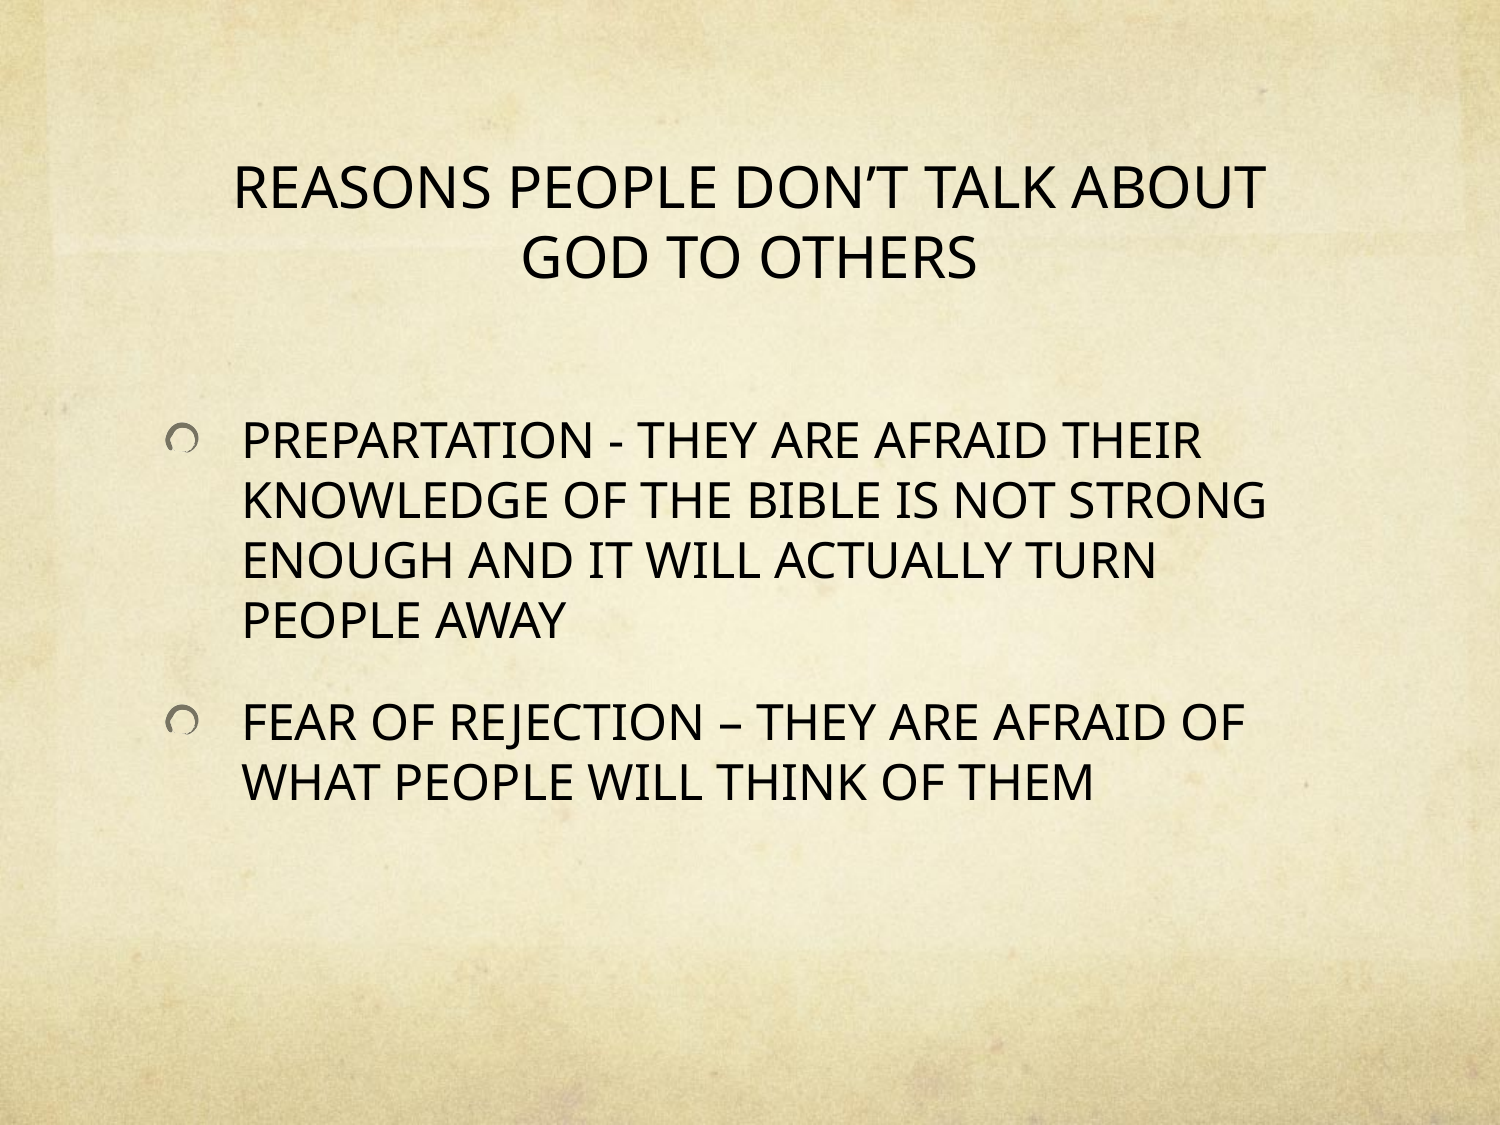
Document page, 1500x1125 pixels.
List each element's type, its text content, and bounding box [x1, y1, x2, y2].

picture [0, 0, 1500, 1125]
list PREPARTATION - THEY ARE AFRAID THEIR KNOWLEDGE OF THE BIBLE IS NOT STRONG ENOUGH AND IT WILL ACTUALLY TURN PEOPLE AWAY FEAR OF REJECTION – THEY ARE AFRAID OF WHAT PEOPLE WILL THINK OF THEM [150, 400, 1350, 1002]
title REASONS PEOPLE DON’T TALK ABOUT GOD TO OTHERS [150, 82, 1350, 359]
